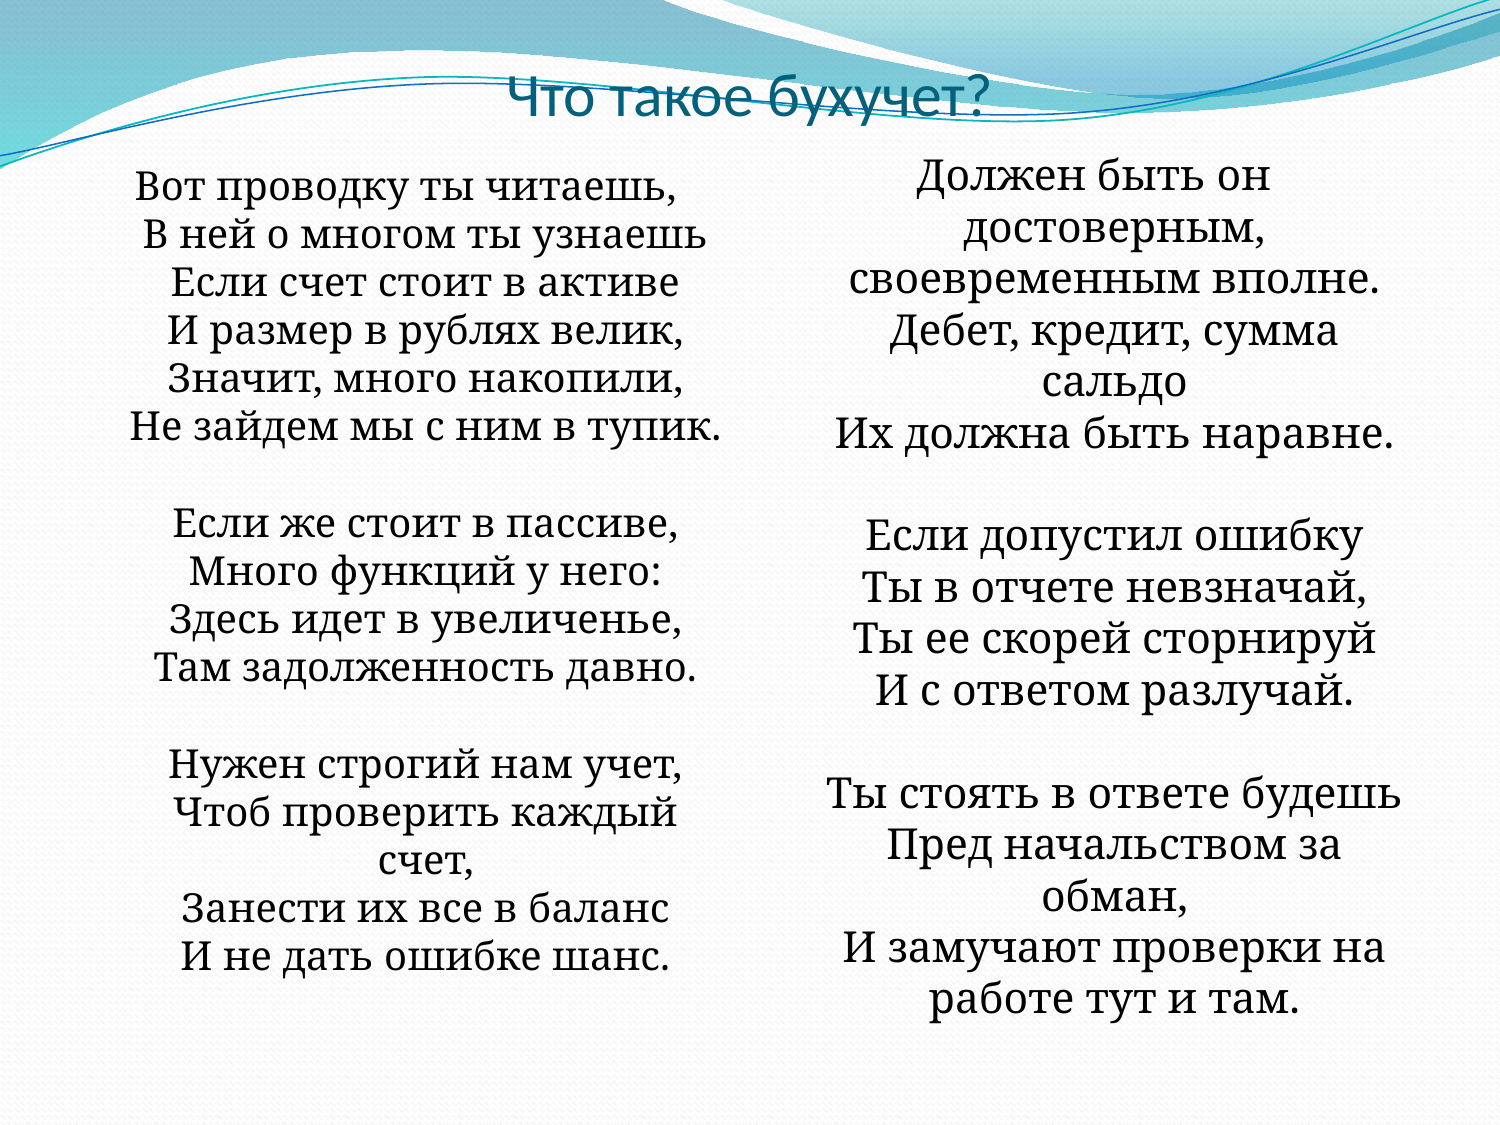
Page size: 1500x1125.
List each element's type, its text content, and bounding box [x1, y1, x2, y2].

list Должен быть он достоверным, своевременным вполне. Дебет, кредит, сумма сальдо Их должна быть наравне. Если допустил ошибку Ты в отчете невзначай, Ты ее скорей сторнируй И с ответом разлучай. Ты стоять в ответе будешь Пред начальством за обман, И замучают проверки на работе тут и там. [762, 140, 1425, 1043]
list Вот проводку ты читаешь, В ней о многом ты узнаешь Если счет стоит в активе И размер в рублях велик, Значит, много накопили, Не зайдем мы с ним в тупик. Если же стоит в пассиве, Много функций у него: Здесь идет в увеличенье, Там задолженность давно. Нужен строгий нам учет, Чтоб проверить каждый счет, Занести их все в баланс И не дать ошибке шанс. [75, 152, 738, 1043]
title Что такое бухучет? [75, 46, 1425, 129]
